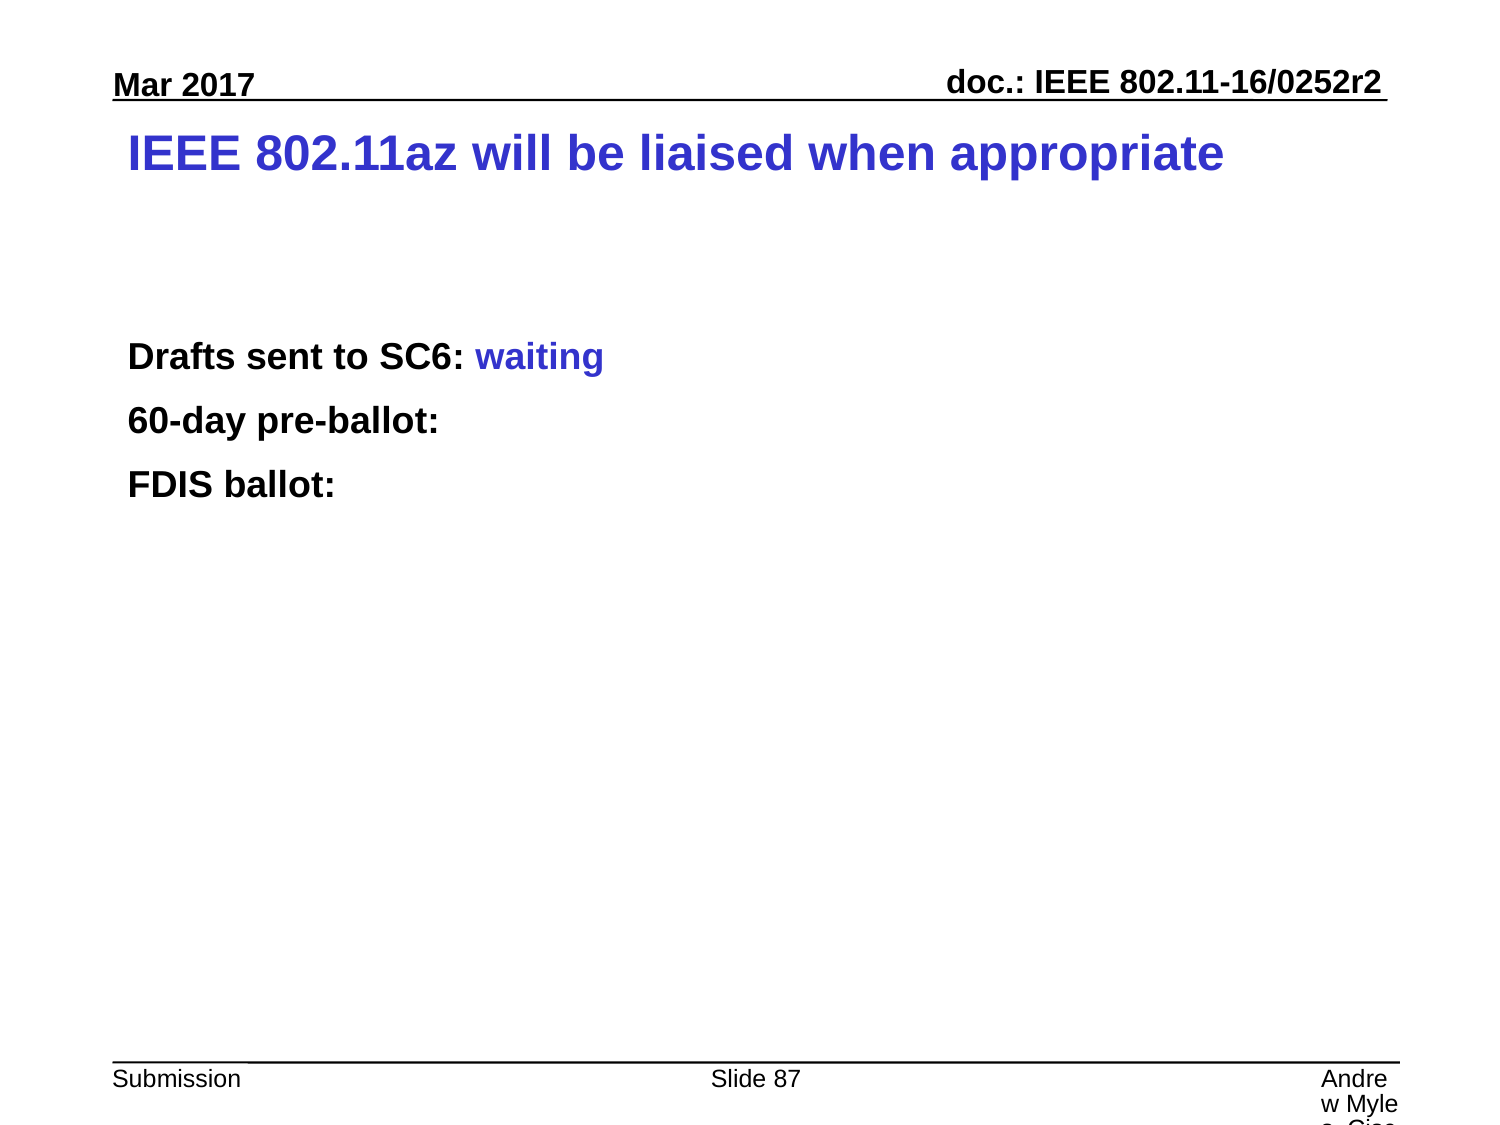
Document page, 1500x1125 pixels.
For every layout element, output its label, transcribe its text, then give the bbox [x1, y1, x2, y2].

slide_number Slide 87 [709, 1061, 803, 1093]
title IEEE 802.11az will be liaised when appropriate [112, 112, 1388, 288]
list Drafts sent to SC6: waiting 60-day pre-ballot: FDIS ballot: [112, 324, 1388, 1000]
footer Andrew Myles, Cisco [1320, 1061, 1402, 1093]
